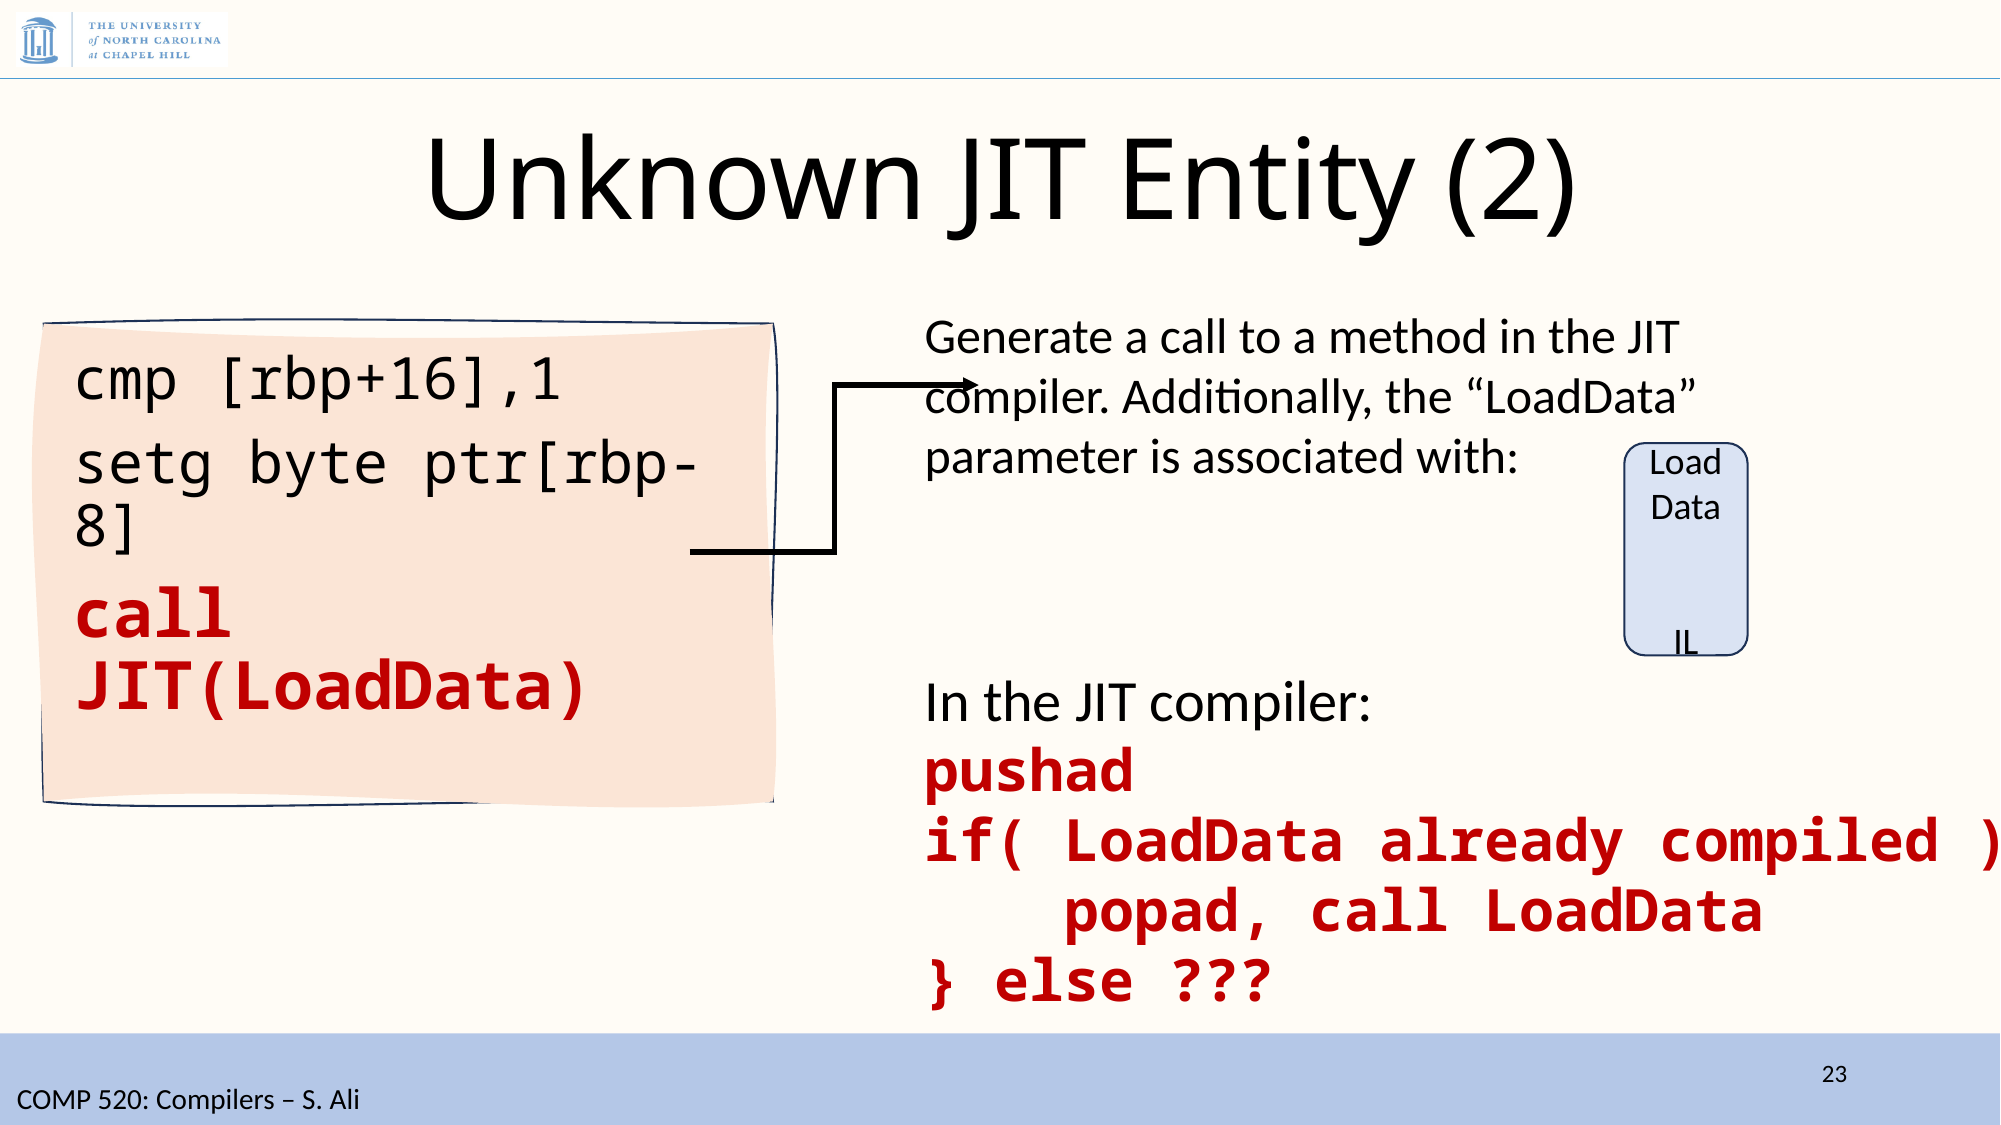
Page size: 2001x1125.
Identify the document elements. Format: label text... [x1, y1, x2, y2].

title Unknown JIT Entity (2) [137, 89, 1863, 278]
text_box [689, 385, 979, 553]
text_box [0, 1032, 2000, 1125]
text_box Generate a call to a method in the JIT compiler. Additionally, the “LoadData” parameter is associated with: In the JIT compiler: pushad if( LoadData already compiled ) { popad, call LoadData } else ??? [909, 295, 2000, 1021]
text_box cmp [rbp+16],1 setg byte ptr[rbp-8] call JIT(LoadData) [58, 342, 748, 908]
picture [16, 12, 228, 67]
text_box COMP 520: Compilers – S. Ali [2, 1072, 376, 1123]
slide_number 23 [1412, 1042, 1863, 1103]
text_box LoadData IL [1623, 442, 1749, 657]
text_box [31, 318, 779, 804]
